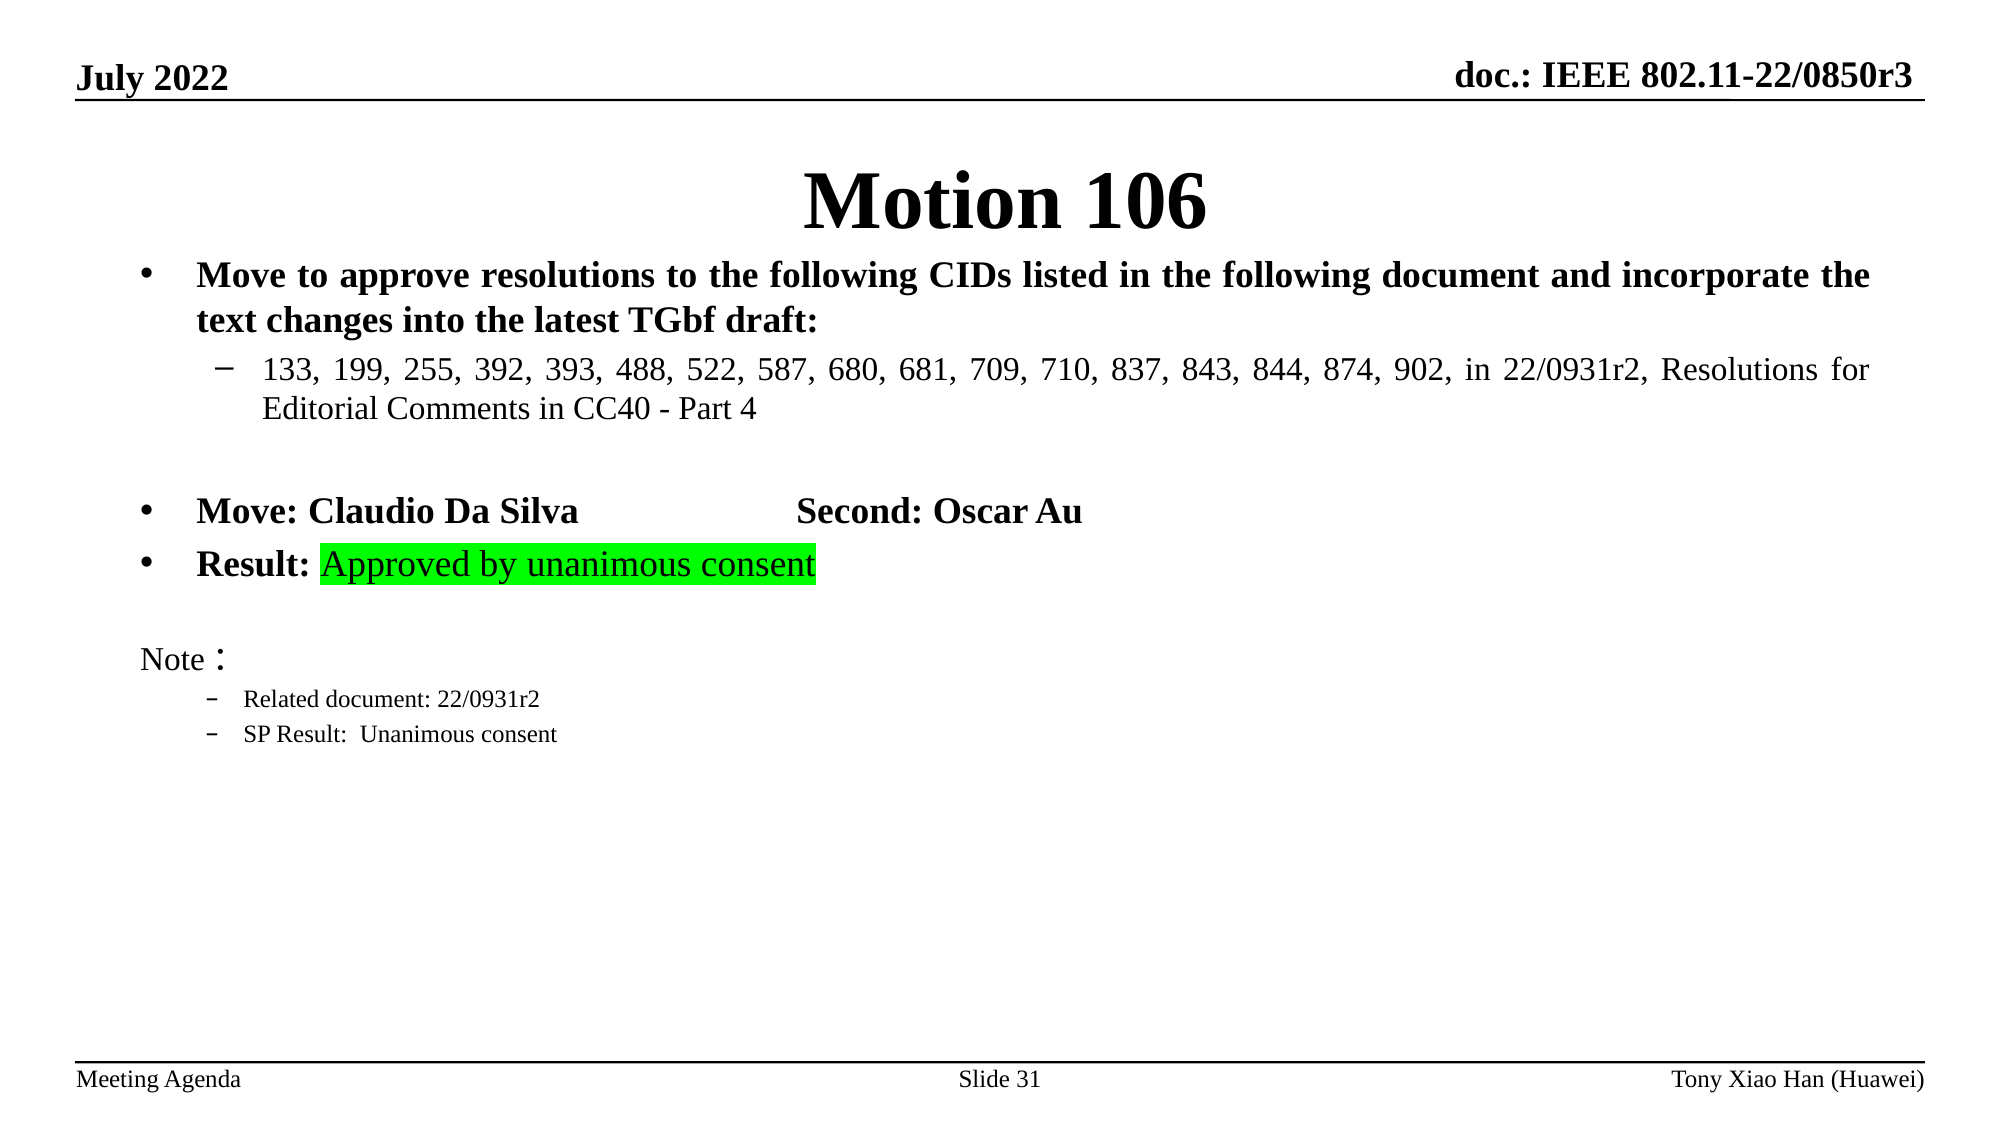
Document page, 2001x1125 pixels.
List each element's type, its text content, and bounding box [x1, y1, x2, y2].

text_box Move to approve resolutions to the following CIDs listed in the following document and incorporate the text changes into the latest TGbf draft: 133, 199, 255, 392, 393, 488, 522, 587, 680, 681, 709, 710, 837, 843, 844, 874, 902, in 22/0931r2, Resolutions for Editorial Comments in CC40 - Part 4 Move: Claudio Da Silva Second: Oscar Au Result: Approved by unanimous consent Note： Related document: 22/0931r2 SP Result: Unanimous consent [125, 212, 1888, 950]
text_box Motion 106 [368, 137, 1644, 212]
